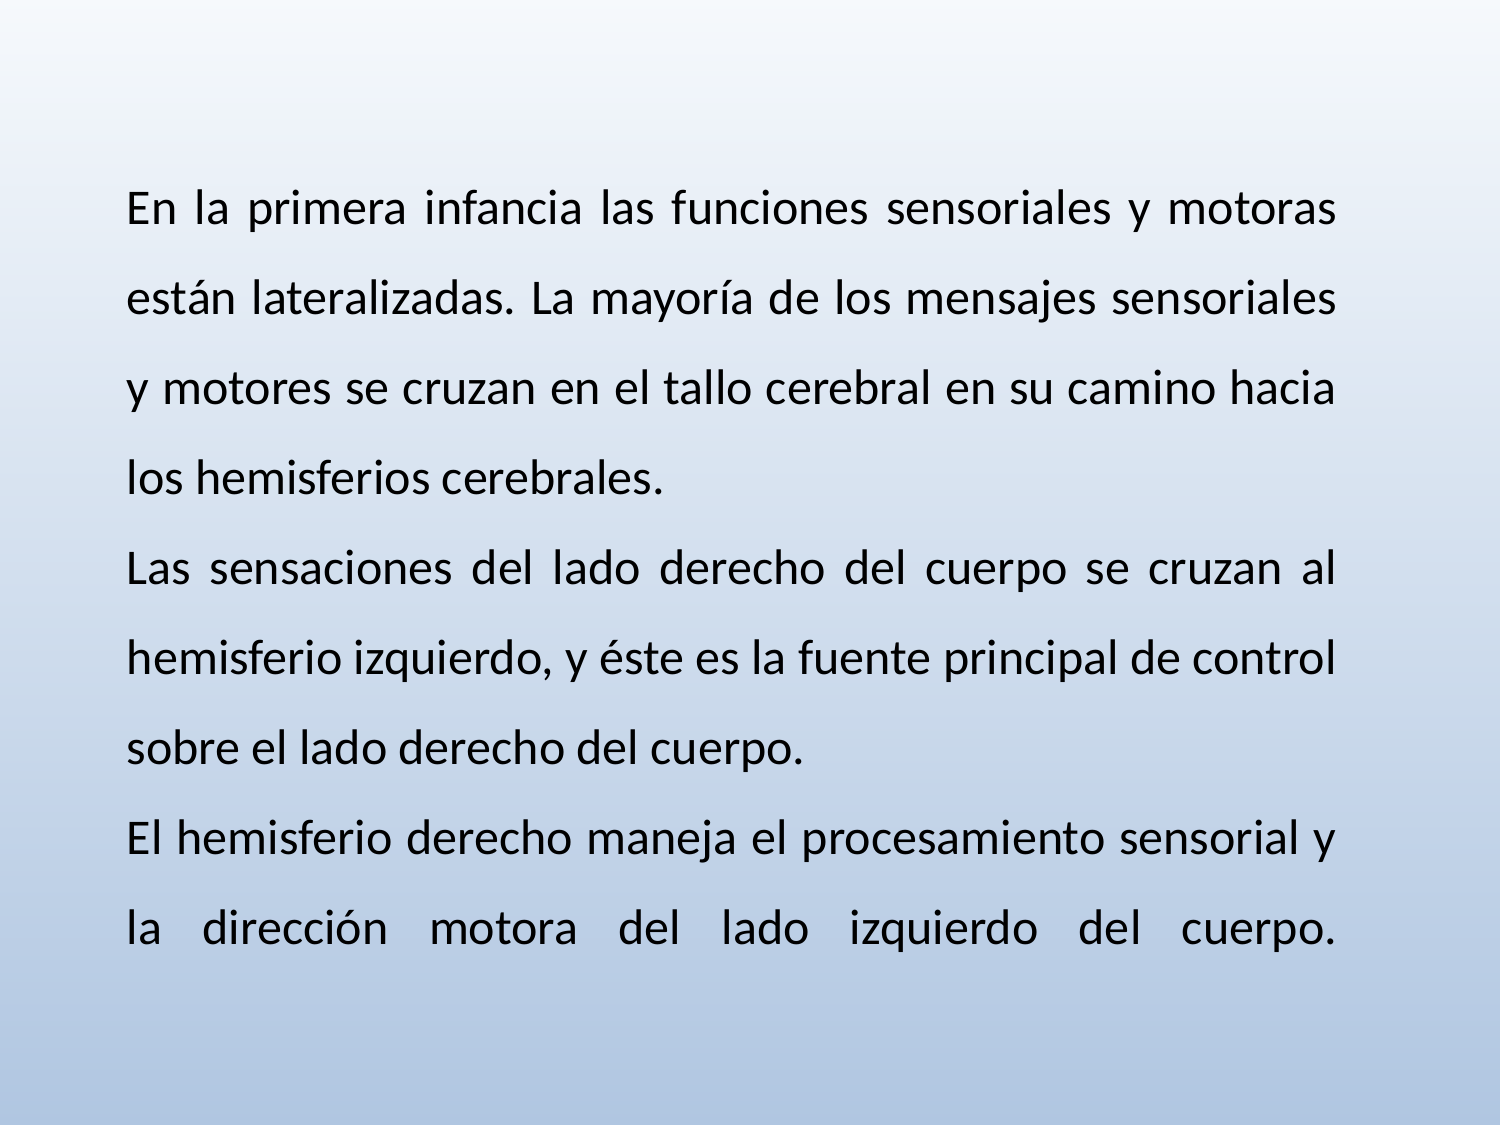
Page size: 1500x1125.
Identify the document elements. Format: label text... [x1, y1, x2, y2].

text_box En la primera infancia las funciones sensoriales y motoras están lateralizadas. La mayoría de los mensajes sensoriales y motores se cruzan en el tallo cerebral en su camino hacia los hemisferios cerebrales. Las sensaciones del lado derecho del cuerpo se cruzan al hemisferio izquierdo, y éste es la fuente principal de control sobre el lado derecho del cuerpo. El hemisferio derecho maneja el procesamiento sensorial y la dirección motora del lado izquierdo del cuerpo. [112, 137, 1353, 1125]
